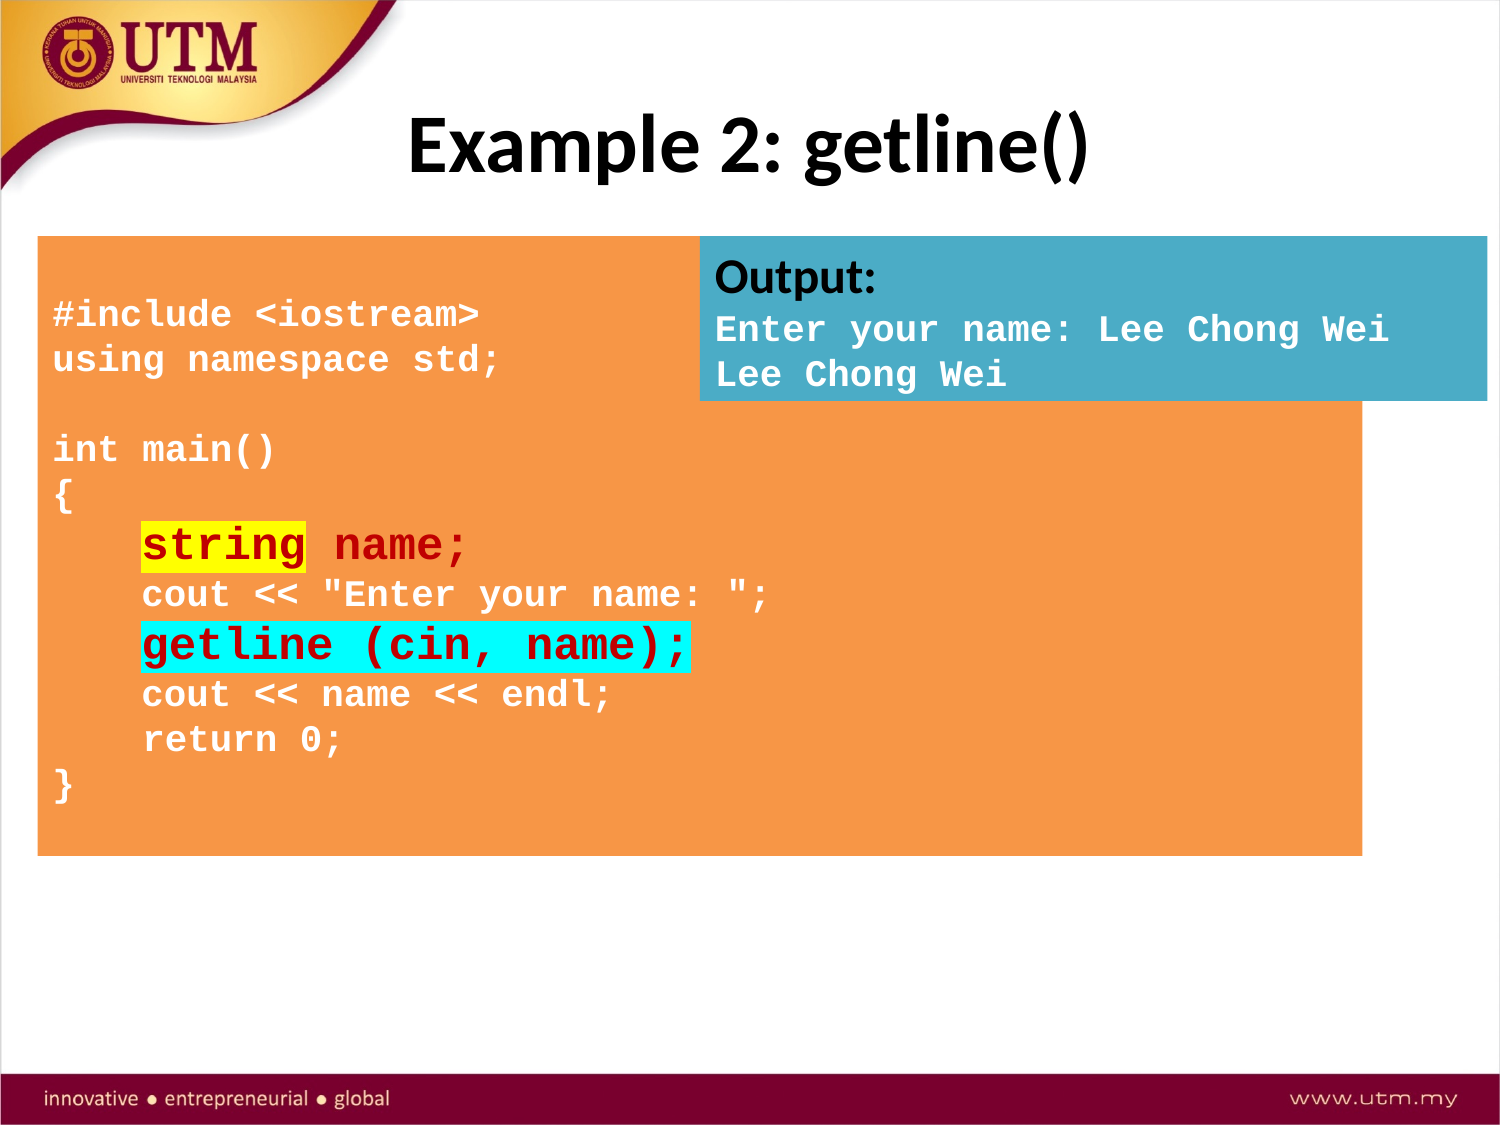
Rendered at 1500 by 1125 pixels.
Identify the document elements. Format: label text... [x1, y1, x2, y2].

text_box #include <iostream> using namespace std; int main() { string name; cout << "Enter your name: "; getline (cin, name); cout << name << endl; return 0; } [37, 236, 1363, 856]
title Example 2: getline() [75, 45, 1425, 233]
picture [0, 0, 1500, 1125]
text_box Output: Enter your name: Lee Chong Wei Lee Chong Wei [699, 236, 1488, 401]
